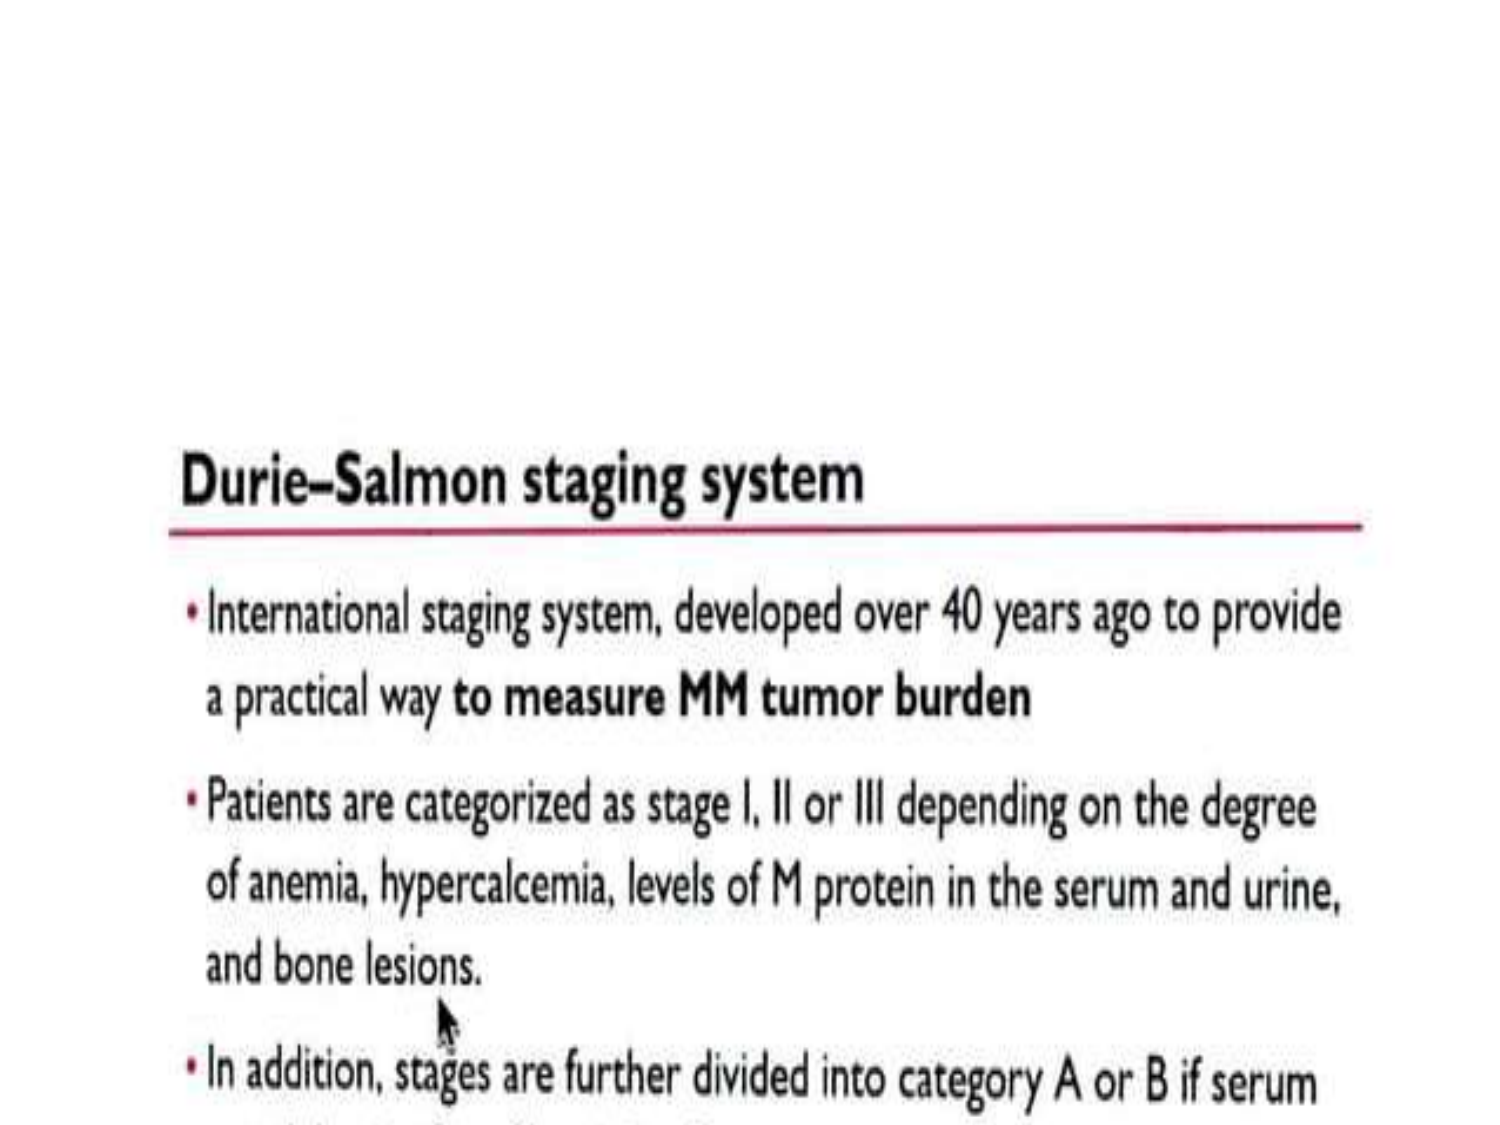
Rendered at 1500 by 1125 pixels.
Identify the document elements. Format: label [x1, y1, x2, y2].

picture [0, 208, 1500, 1125]
